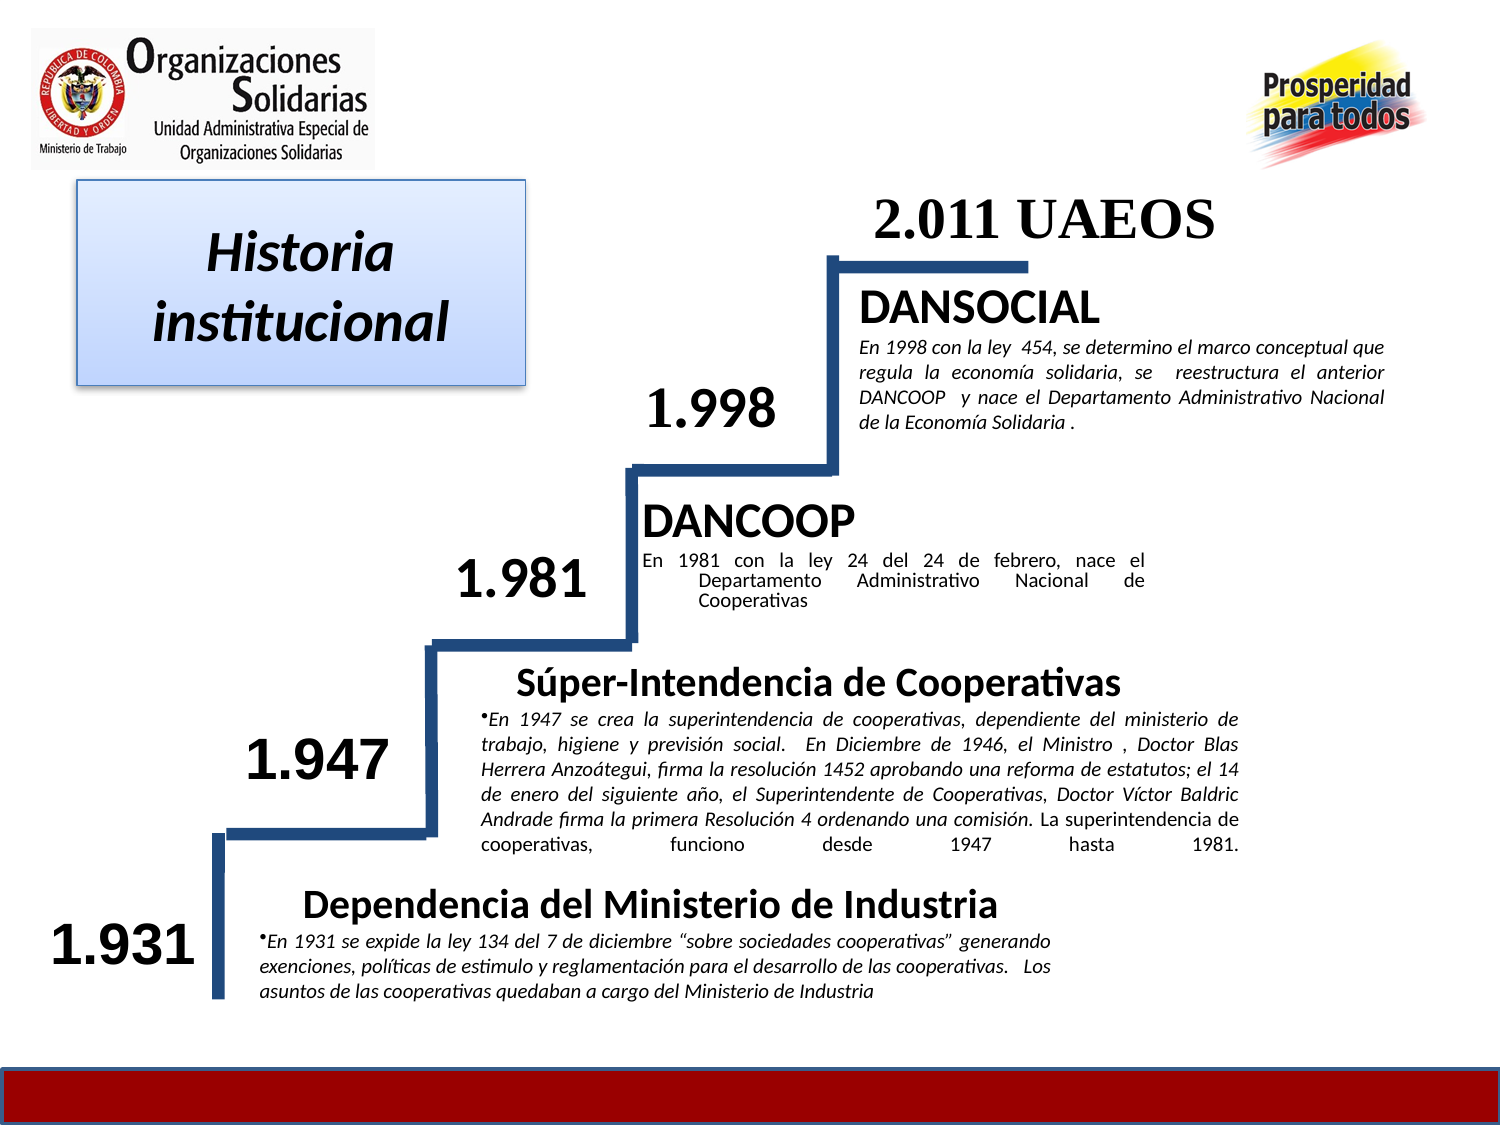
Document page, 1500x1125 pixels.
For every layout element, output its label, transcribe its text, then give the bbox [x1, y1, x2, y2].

text_box En 1947 se crea la superintendencia de cooperativas, dependiente del ministerio de trabajo, higiene y previsión social. En Diciembre de 1946, el Ministro , Doctor Blas Herrera Anzoátegui, firma la resolución 1452 aprobando una reforma de estatutos; el 14 de enero del siguiente año, el Superintendente de Cooperativas, Doctor Víctor Baldric Andrade firma la primera Resolución 4 ordenando una comisión. La superintendencia de cooperativas, funciono desde 1947 hasta 1981. [466, 680, 1254, 882]
text_box 1.947 [230, 713, 420, 799]
picture [0, 0, 1500, 1125]
title Historia institucional [76, 179, 526, 386]
text_box DANSOCIAL En 1998 con la ley 454, se determino el marco conceptual que regula la economía solidaria, se reestructura el anterior DANCOOP y nace el Departamento Administrativo Nacional de la Economía Solidaria . [844, 266, 1400, 442]
text_box 2.011 UAEOS [858, 172, 1232, 258]
text_box 1.931 [35, 898, 225, 984]
text_box DANCOOP En 1981 con la ley 24 del 24 de febrero, nace el Departamento Administrativo Nacional de Cooperativas [627, 492, 1161, 640]
text_box 1.981 [439, 531, 603, 616]
text_box Dependencia del Ministerio de Industria En 1931 se expide la ley 134 del 7 de diciembre “sobre sociedades cooperativas” generando exenciones, políticas de estimulo y reglamentación para el desarrollo de las cooperativas. Los asuntos de las cooperativas quedaban a cargo del Ministerio de Industria [244, 893, 1067, 1012]
text_box Súper-Intendencia de Cooperativas [501, 647, 1137, 680]
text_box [625, 361, 833, 471]
